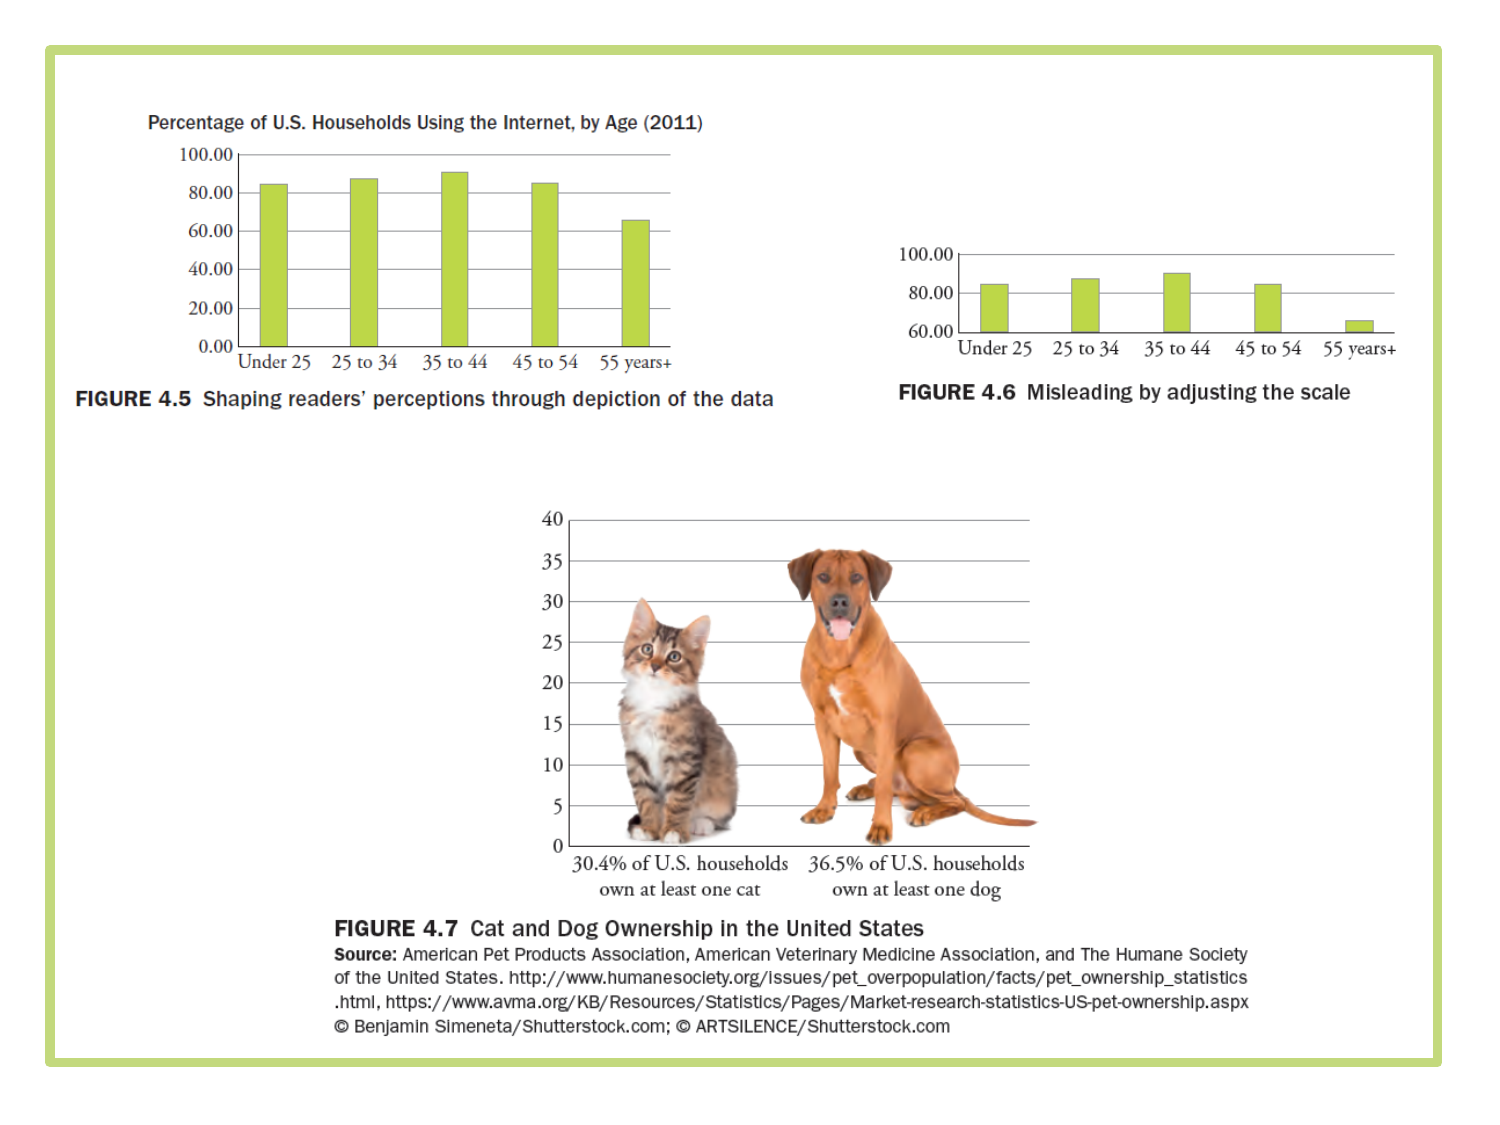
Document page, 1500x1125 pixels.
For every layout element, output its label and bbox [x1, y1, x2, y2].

picture [307, 499, 1287, 1051]
text_box [48, 48, 1440, 1065]
picture [63, 102, 814, 416]
picture [887, 232, 1410, 425]
